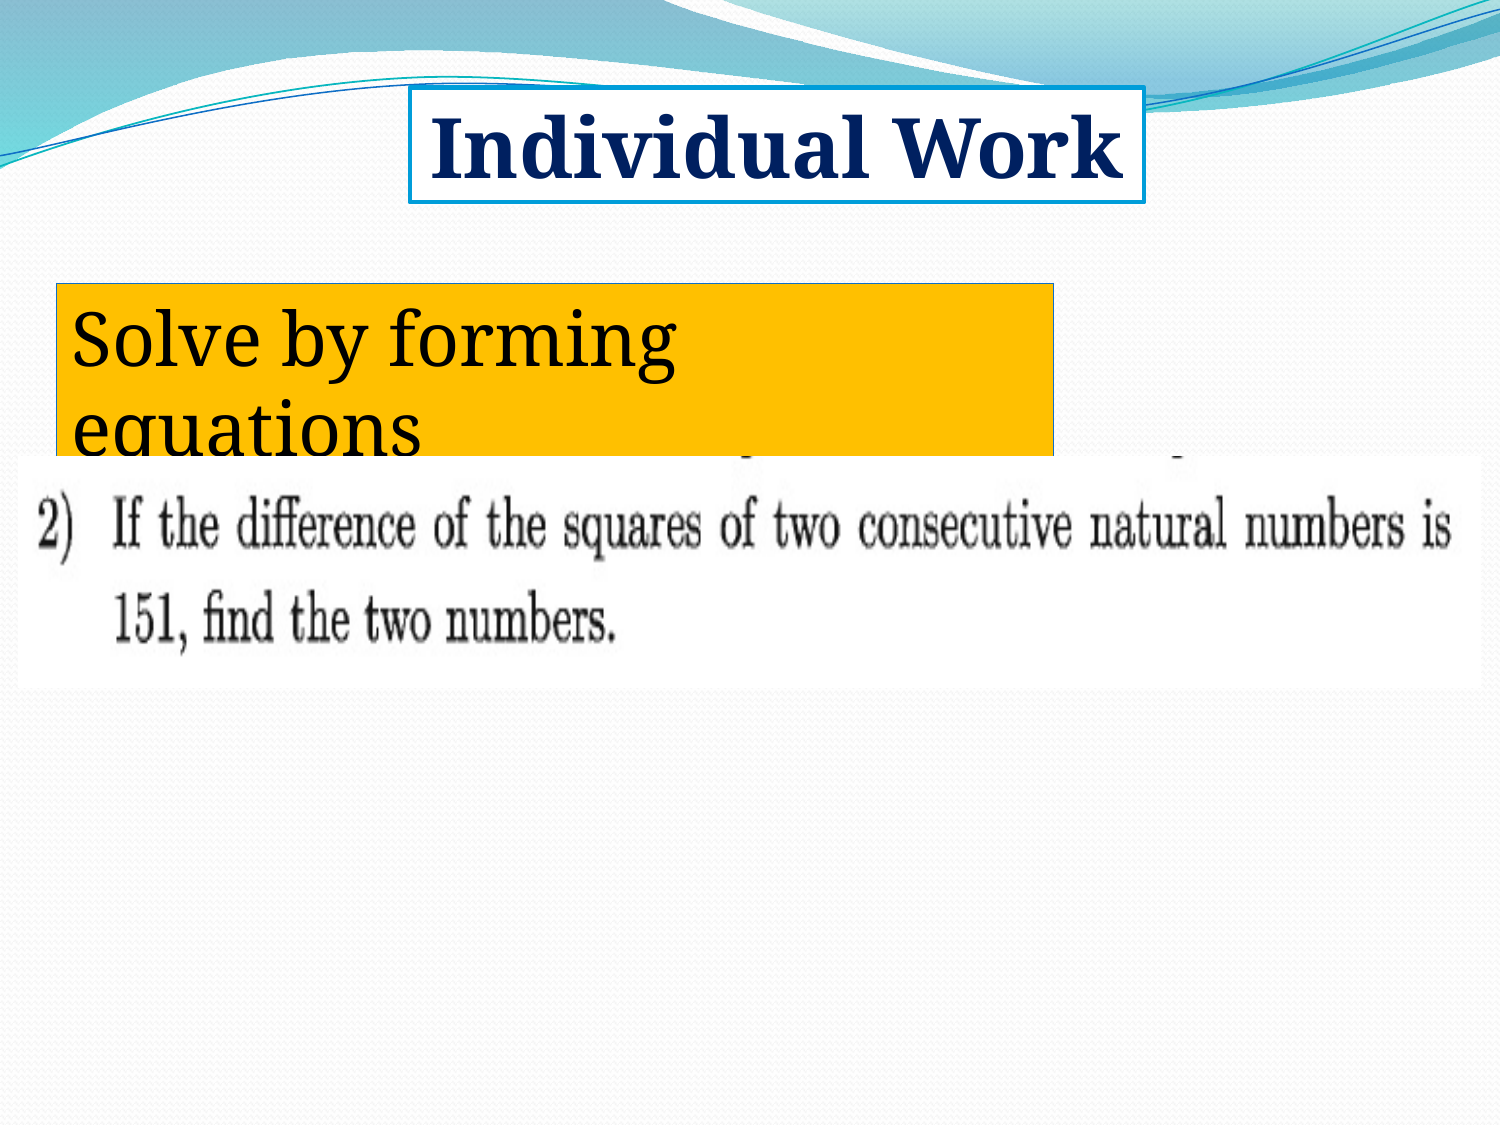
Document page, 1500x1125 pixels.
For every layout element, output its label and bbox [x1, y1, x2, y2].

text_box [18, 87, 1481, 688]
